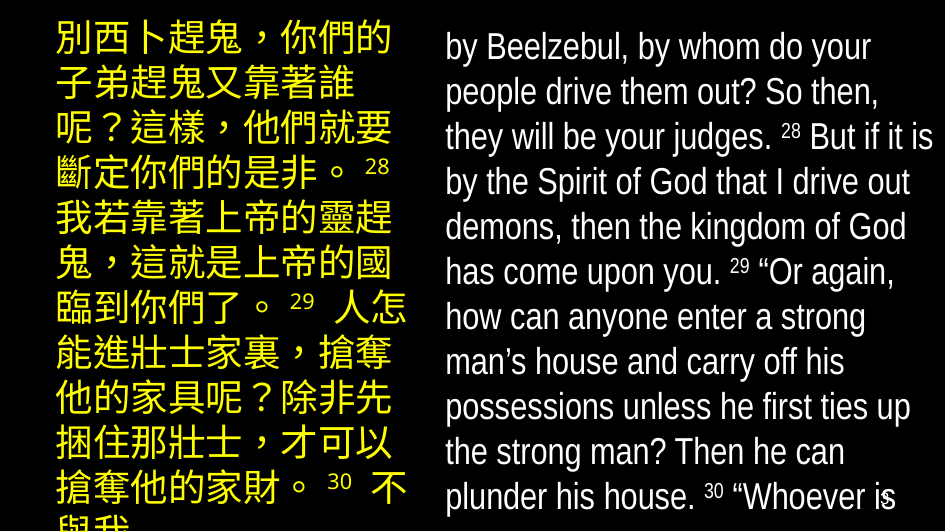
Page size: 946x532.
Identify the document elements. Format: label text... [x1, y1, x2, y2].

list 別西卜趕鬼，你們的子弟趕鬼又靠著誰呢？這樣，他們就要斷定你們的是非。28 我若靠著上帝的靈趕鬼，這就是上帝的國臨到你們了。29 人怎能進壯士家裏，搶奪他的家具呢？除非先捆住那壯士，才可以搶奪他的家財。30 不與我 [47, 9, 426, 455]
text_box by Beelzebul, by whom do your people drive them out? So then, they will be your judges. 28 But if it is by the Spirit of God that I drive out demons, then the kingdom of God has come upon you. 29 “Or again, how can anyone enter a strong man’s house and carry off his possessions unless he first ties up the strong man? Then he can plunder his house. 30 “Whoever is [437, 17, 945, 455]
slide_number 3 [677, 483, 899, 522]
